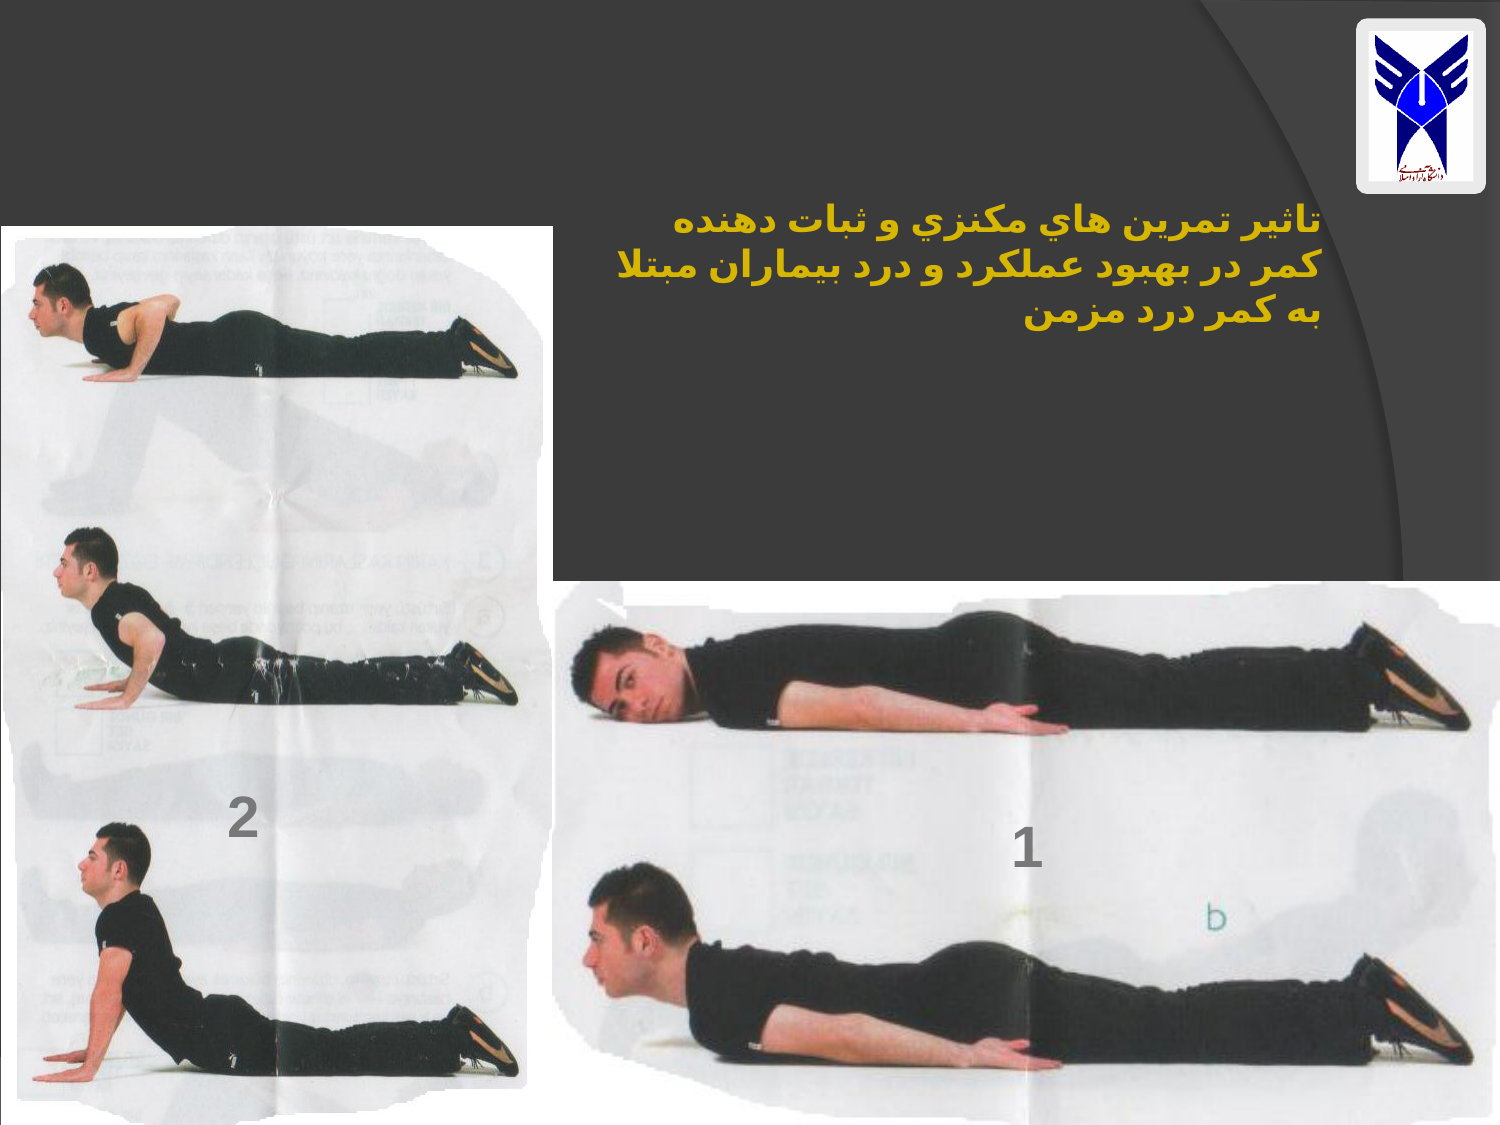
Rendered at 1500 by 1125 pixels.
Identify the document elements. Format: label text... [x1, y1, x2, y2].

text_box تاثير تمرين هاي مكنزي و ثبات دهنده كمر در بهبود عملكرد و درد بيماران مبتلا به كمر درد مزمن [587, 187, 1338, 338]
picture [552, 581, 1500, 1125]
picture [1362, 24, 1480, 188]
picture [0, 226, 553, 1125]
